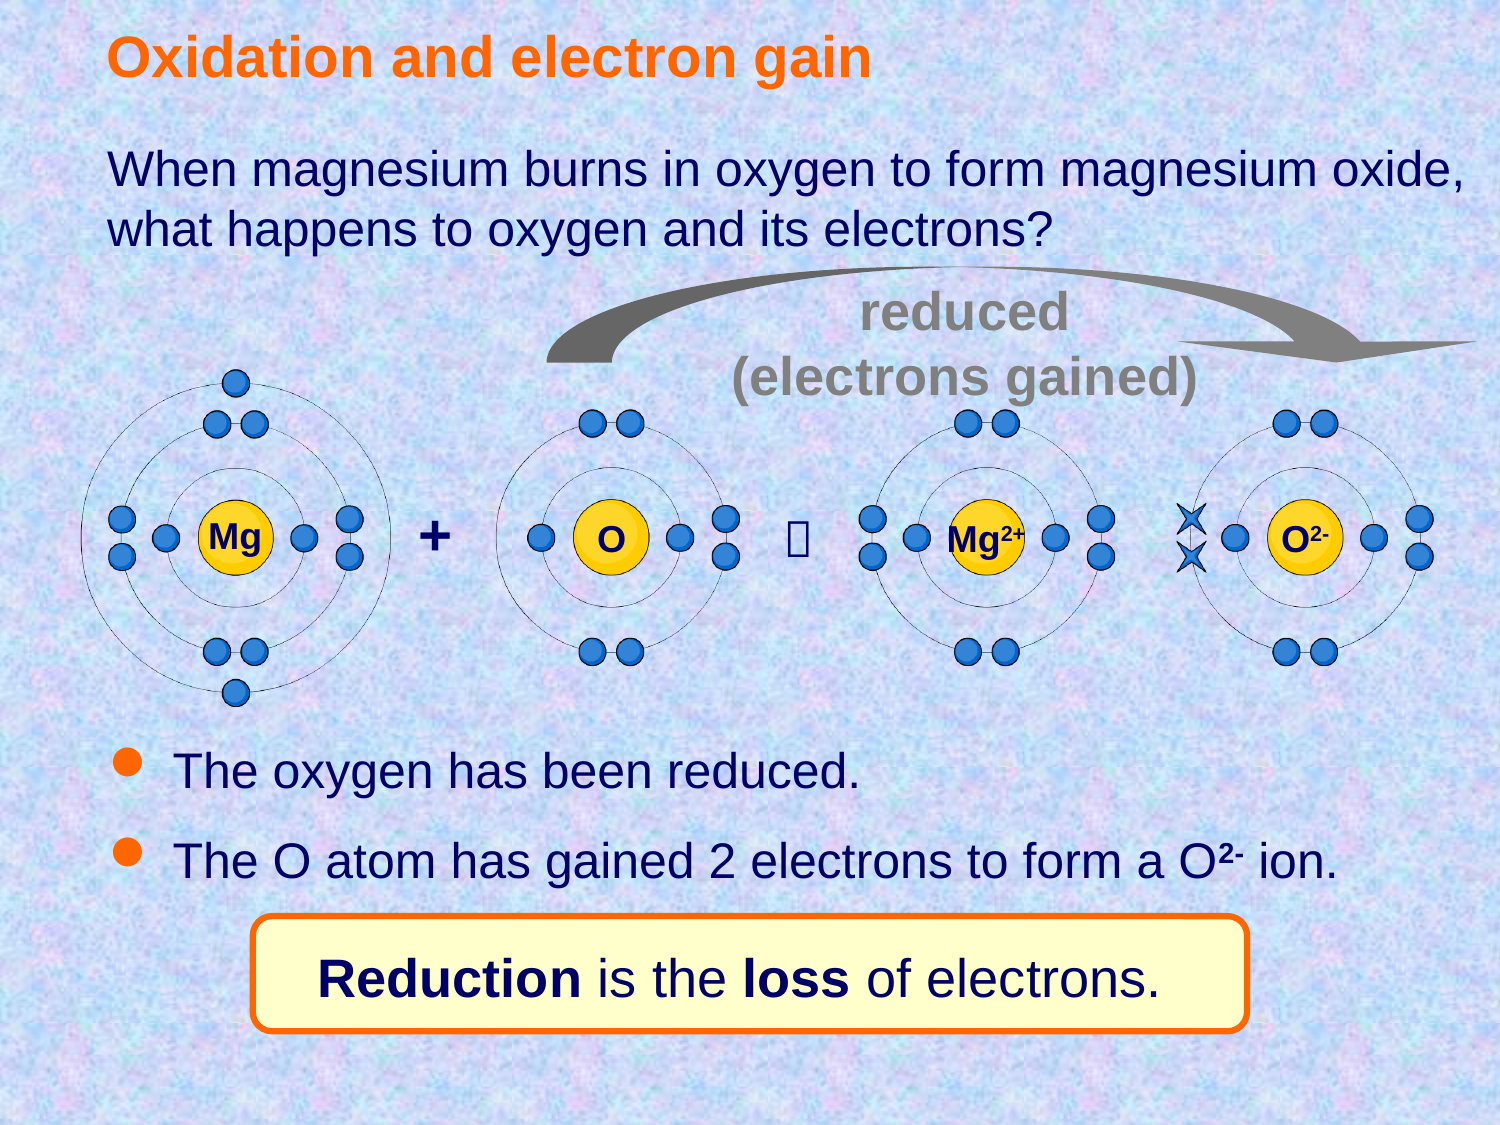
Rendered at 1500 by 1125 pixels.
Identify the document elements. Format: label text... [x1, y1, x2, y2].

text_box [546, 266, 1487, 415]
text_box When magnesium burns in oxygen to form magnesium oxide, what happens to oxygen and its electrons? [92, 128, 1500, 264]
picture [0, 0, 1500, 1125]
text_box The oxygen has been reduced. The O atom has gained 2 electrons to form a O2- ion. [93, 730, 1361, 896]
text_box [78, 366, 1436, 709]
title Oxidation and electron gain [91, 8, 1280, 99]
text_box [252, 915, 1248, 1032]
